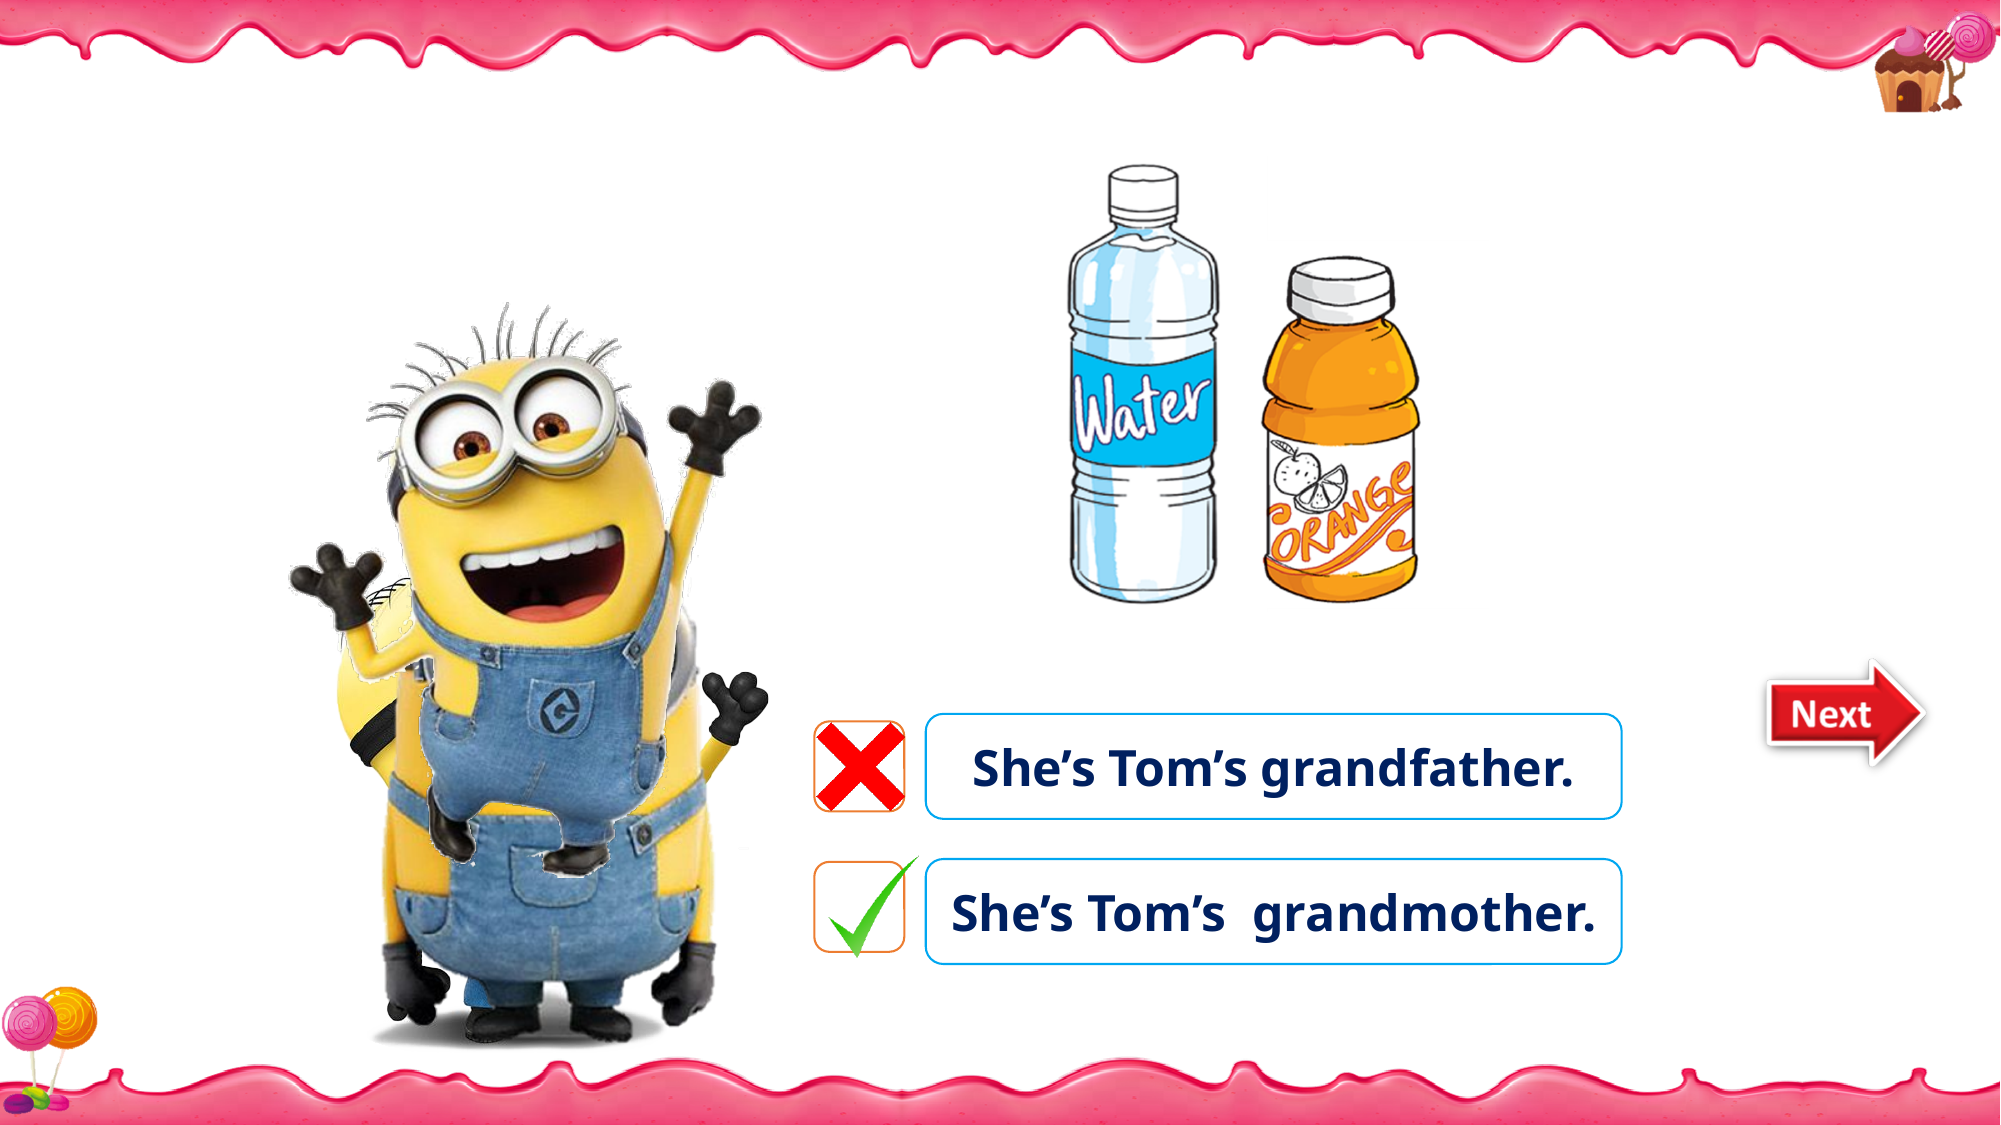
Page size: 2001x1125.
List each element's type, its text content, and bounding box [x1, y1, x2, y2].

picture [0, 0, 2001, 131]
picture [828, 855, 919, 958]
picture [1025, 156, 1489, 612]
text_box [813, 860, 828, 953]
picture [0, 277, 2000, 1125]
picture [816, 722, 905, 811]
picture [1745, 644, 1943, 786]
text_box She’s Tom’s grandmother. [924, 857, 1623, 966]
text_box She’s Tom’s grandfather. [924, 712, 1623, 820]
